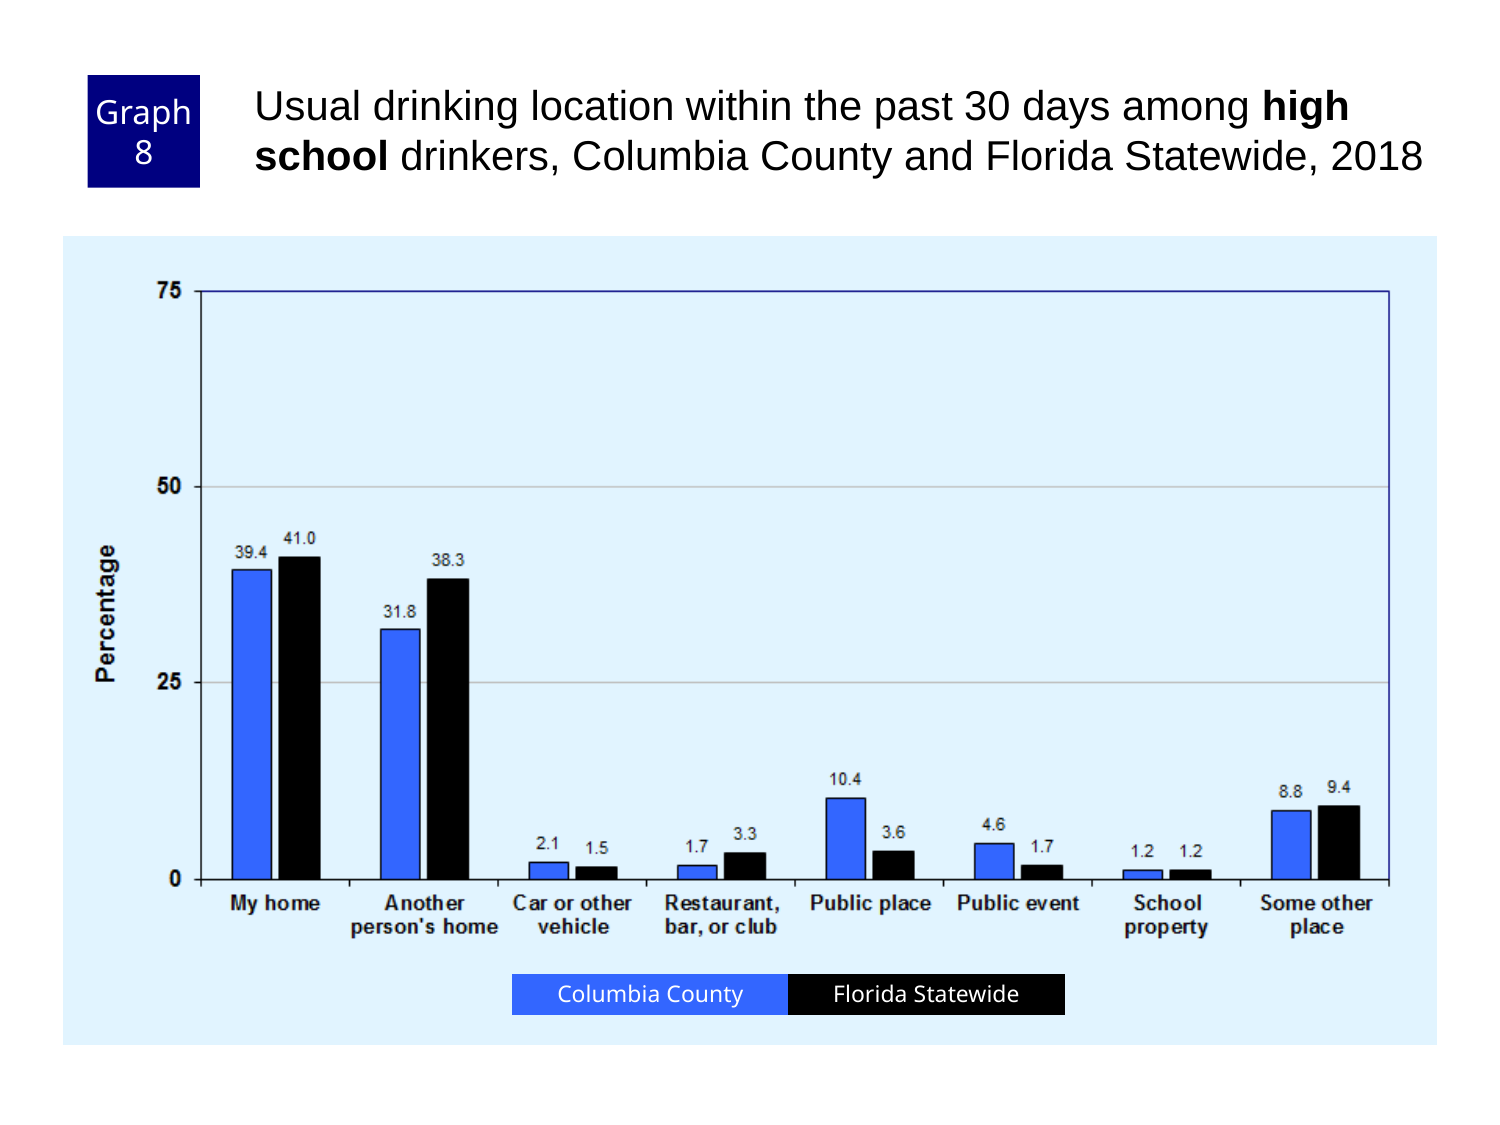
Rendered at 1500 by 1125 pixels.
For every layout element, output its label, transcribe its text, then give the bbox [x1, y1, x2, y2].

text_box Graph 8 [87, 75, 200, 188]
picture [62, 236, 1437, 1046]
text_box Usual drinking location within the past 30 days among high school drinkers, Columbia County and Florida Statewide, 2018 [249, 75, 1438, 200]
